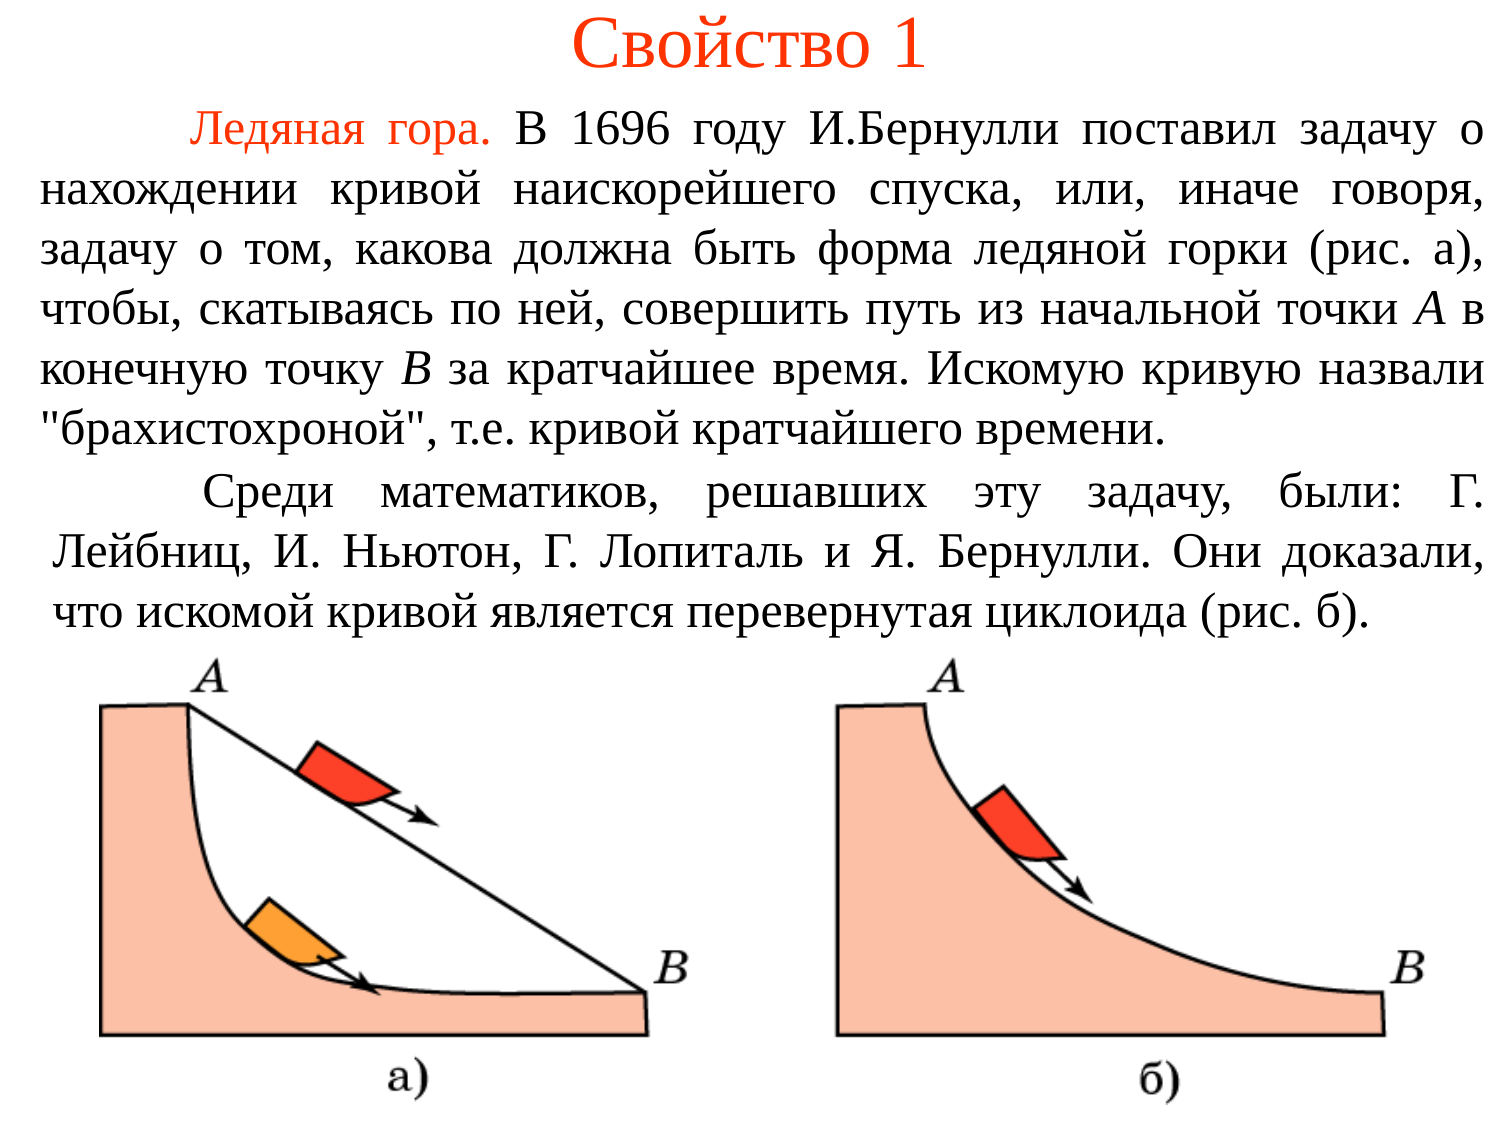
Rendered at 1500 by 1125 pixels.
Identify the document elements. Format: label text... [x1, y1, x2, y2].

text_box Ледяная гора. В 1696 году И.Бернулли поставил задачу о нахождении кривой наискорейшего спуска, или, иначе говоря, задачу о том, какова должна быть форма ледяной горки (рис. а), чтобы, скатываясь по ней, совершить путь из начальной точки А в конечную точку В за кратчайшее время. Искомую кривую назвали "брахистохроной", т.е. кривой кратчайшего времени. [24, 87, 1500, 463]
picture [99, 649, 1428, 1105]
title Свойство 1 [112, 0, 1388, 75]
text_box Среди математиков, решавших эту задачу, были: Г. Лейбниц, И. Ньютон, Г. Лопиталь и Я. Бернулли. Они доказали, что искомой кривой является перевернутая циклоида (рис. б). [37, 449, 1500, 645]
